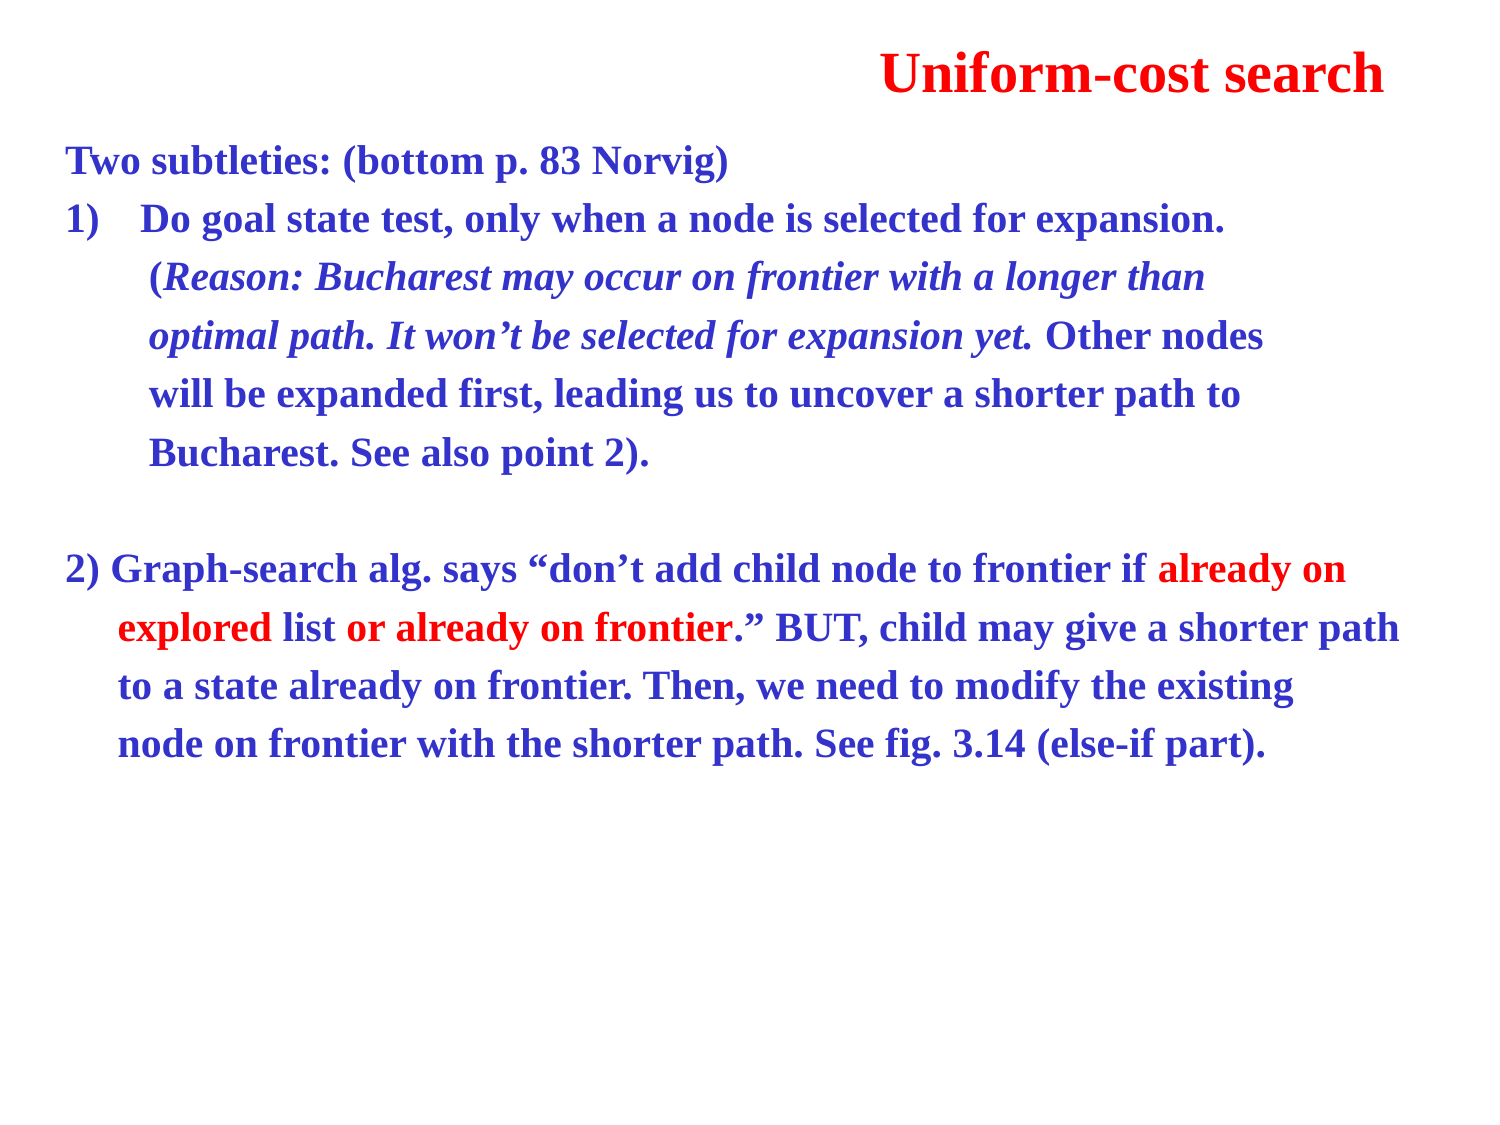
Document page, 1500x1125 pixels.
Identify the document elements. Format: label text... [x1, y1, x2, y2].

list Two subtleties: (bottom p. 83 Norvig) Do goal state test, only when a node is selected for expansion. (Reason: Bucharest may occur on frontier with a longer than optimal path. It won’t be selected for expansion yet. Other nodes will be expanded first, leading us to uncover a shorter path to Bucharest. See also point 2). 2) Graph-search alg. says “don’t add child node to frontier if already on explored list or already on frontier.” BUT, child may give a shorter path to a state already on frontier. Then, we need to modify the existing node on frontier with the shorter path. See fig. 3.14 (else-if part). [50, 125, 1488, 813]
title Uniform-cost search [125, 0, 1400, 125]
